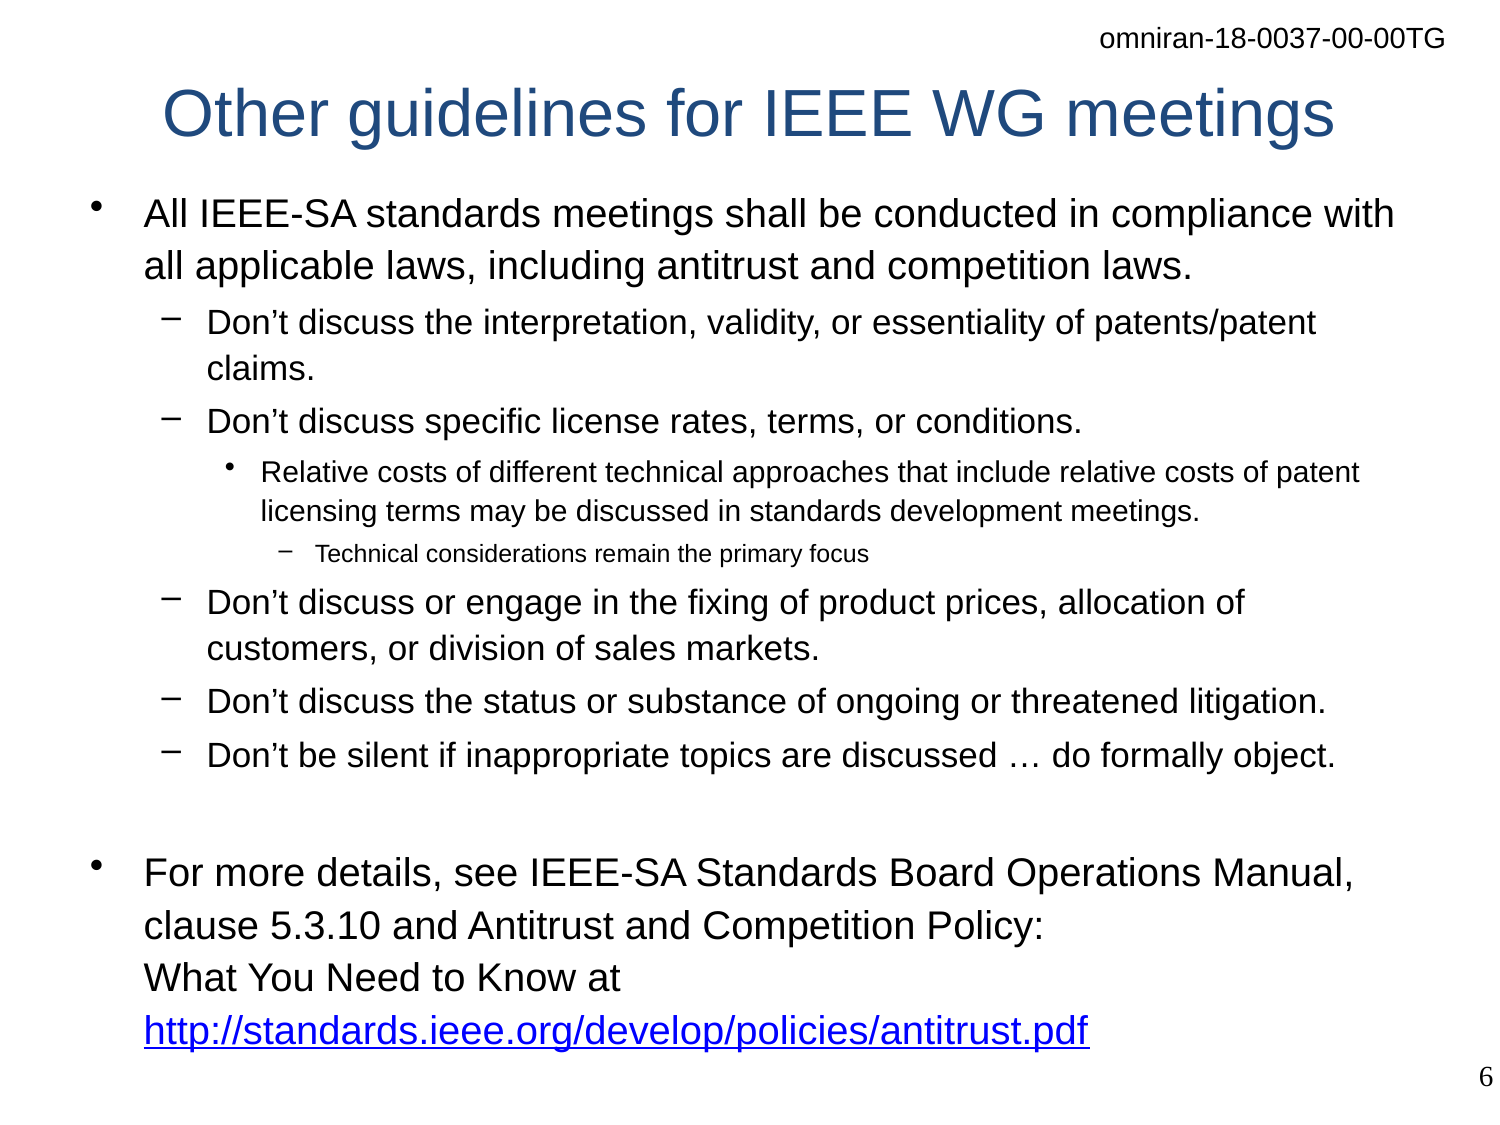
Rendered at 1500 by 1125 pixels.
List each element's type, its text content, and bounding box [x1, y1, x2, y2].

title Other guidelines for IEEE WG meetings [75, 45, 1425, 174]
list All IEEE-SA standards meetings shall be conducted in compliance with all applicable laws, including antitrust and competition laws. Don’t discuss the interpretation, validity, or essentiality of patents/patent claims. Don’t discuss specific license rates, terms, or conditions. Relative costs of different technical approaches that include relative costs of patent licensing terms may be discussed in standards development meetings. Technical considerations remain the primary focus Don’t discuss or engage in the fixing of product prices, allocation of customers, or division of sales markets. Don’t discuss the status or substance of ongoing or threatened litigation. Don’t be silent if inappropriate topics are discussed … do formally object. For more details, see IEEE-SA Standards Board Operations Manual, clause 5.3.10 and Antitrust and Competition Policy: What You Need to Know at http://standards.ieee.org/develop/policies/antitrust.pdf [75, 174, 1425, 1063]
